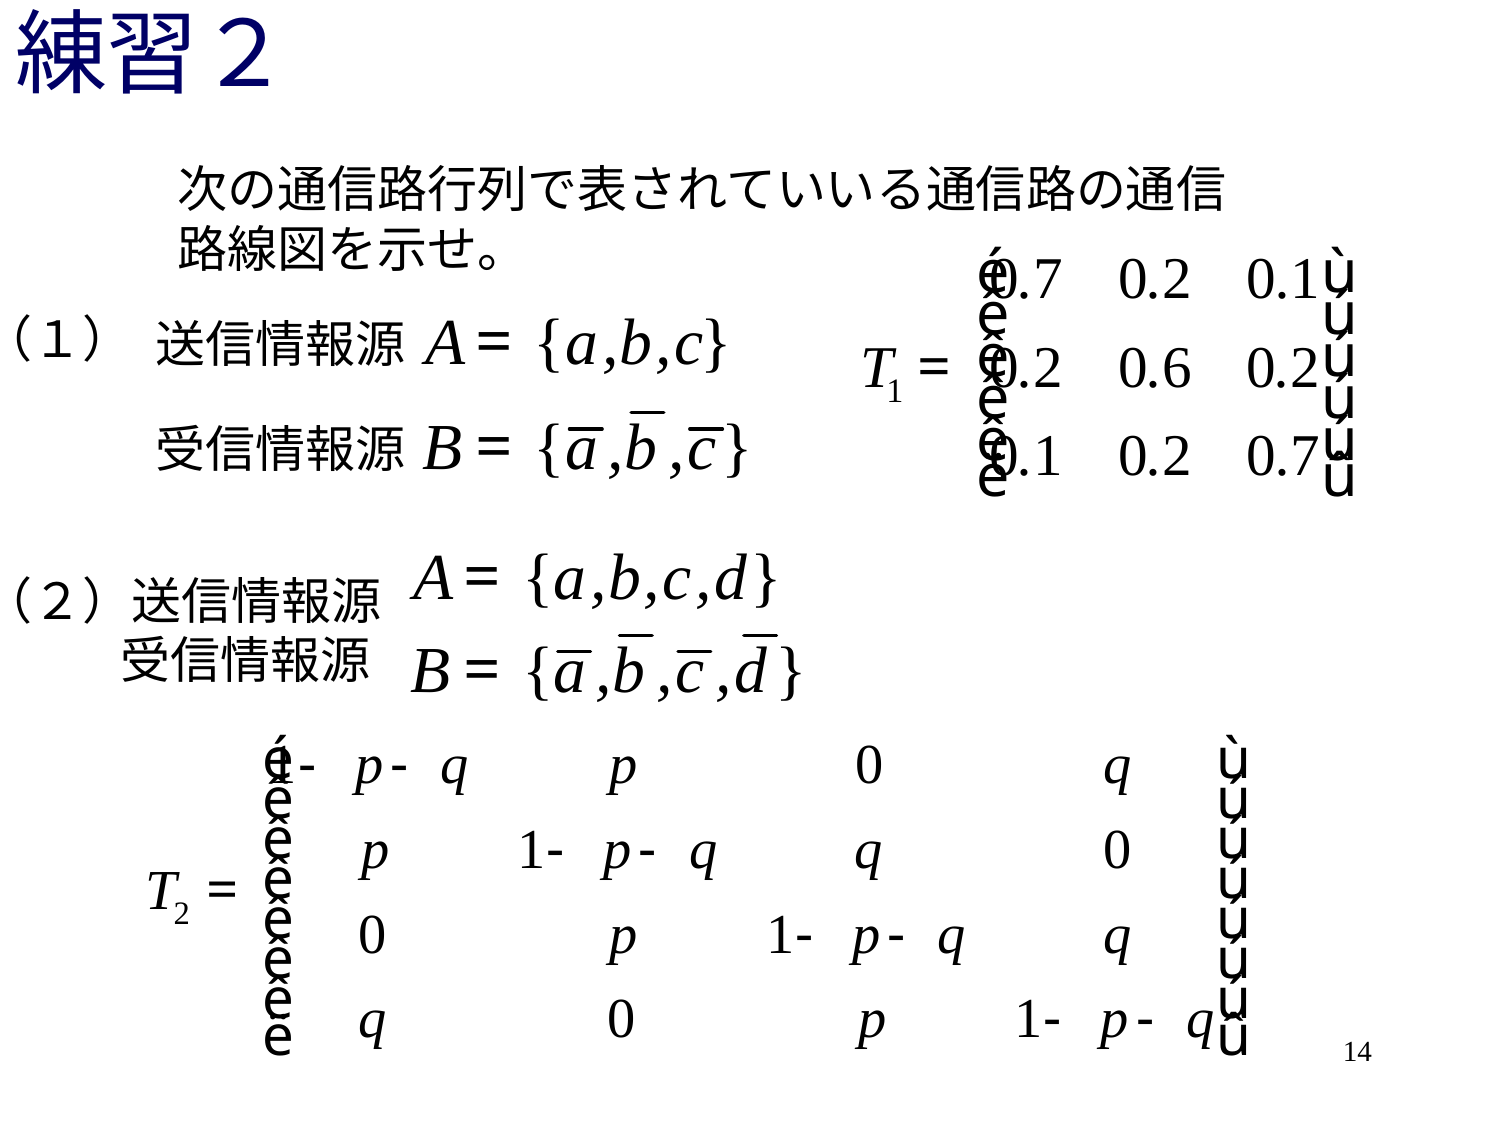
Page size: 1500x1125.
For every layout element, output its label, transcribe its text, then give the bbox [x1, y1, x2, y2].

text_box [409, 398, 761, 498]
text_box 次の通信路行列で表されていいる通信路の通信路線図を示せ。 [162, 149, 1250, 285]
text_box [140, 726, 1241, 1066]
text_box 送信情報源 [140, 304, 408, 380]
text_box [398, 620, 815, 720]
text_box 受信情報源 [105, 621, 393, 696]
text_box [409, 304, 739, 393]
title 練習２ [0, 0, 1500, 101]
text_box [855, 234, 1344, 511]
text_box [398, 538, 787, 620]
text_box （２） [0, 562, 117, 638]
text_box （１） [0, 299, 147, 375]
text_box 受信情報源 [140, 410, 404, 485]
slide_number 14 [1074, 1024, 1388, 1101]
text_box 送信情報源 [117, 562, 393, 621]
